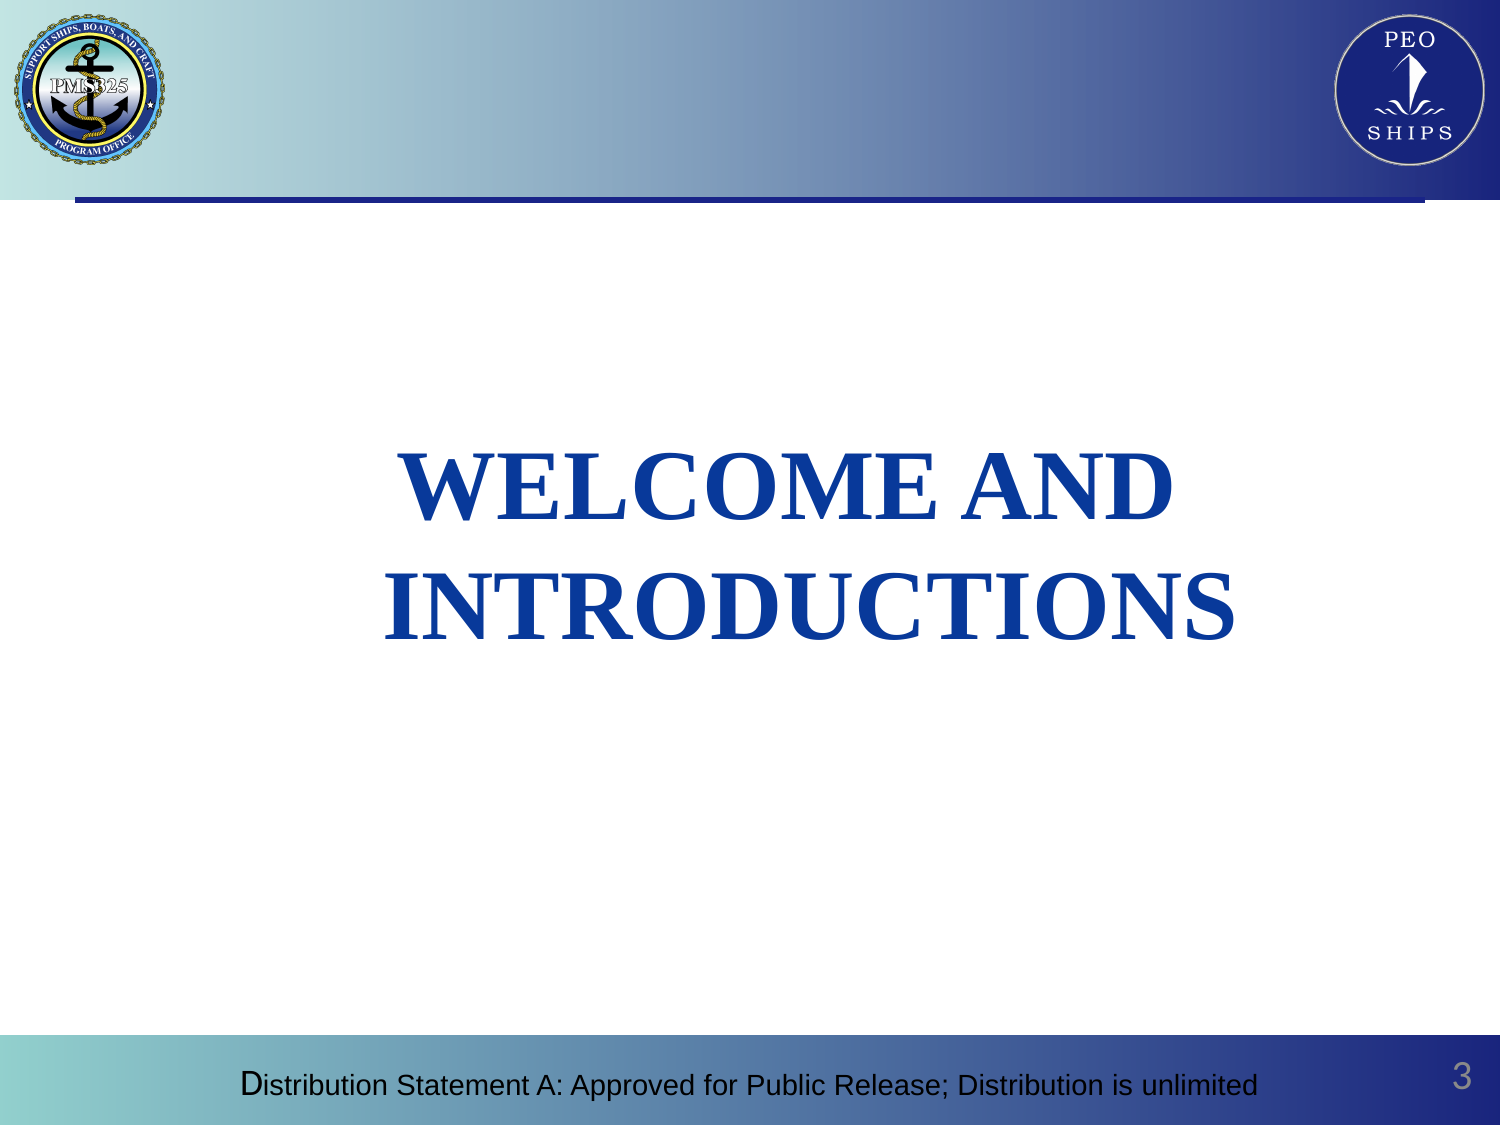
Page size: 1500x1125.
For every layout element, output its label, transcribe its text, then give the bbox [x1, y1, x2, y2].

picture [1334, 14, 1485, 166]
text_box WELCOME AND INTRODUCTIONS [0, 412, 1500, 563]
picture [14, 14, 165, 165]
text_box ‹#› [1137, 1042, 1488, 1103]
